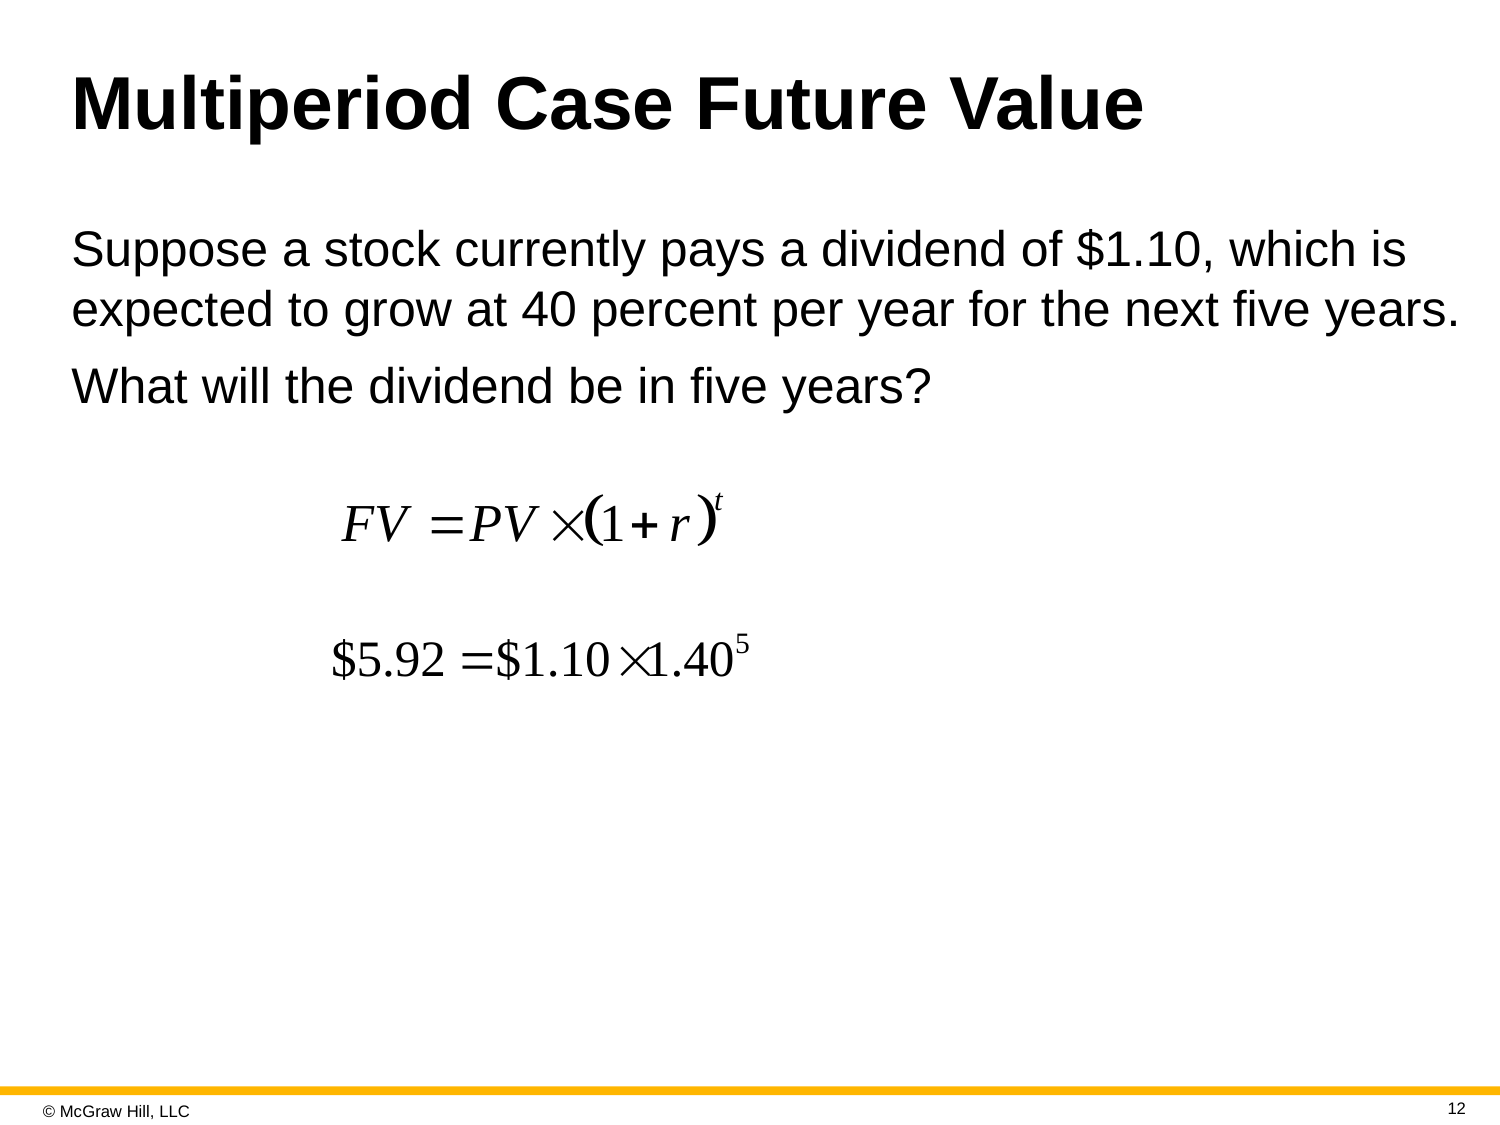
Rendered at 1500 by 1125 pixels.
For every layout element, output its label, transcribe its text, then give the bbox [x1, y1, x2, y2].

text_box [324, 621, 760, 690]
slide_number 12 [1415, 1094, 1474, 1122]
title Multiperiod Case Future Value [56, 38, 1444, 173]
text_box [331, 475, 736, 573]
list Suppose a stock currently pays a dividend of $1.10, which is expected to grow at 40 percent per year for the next five years. What will the dividend be in five years? [56, 209, 1485, 458]
